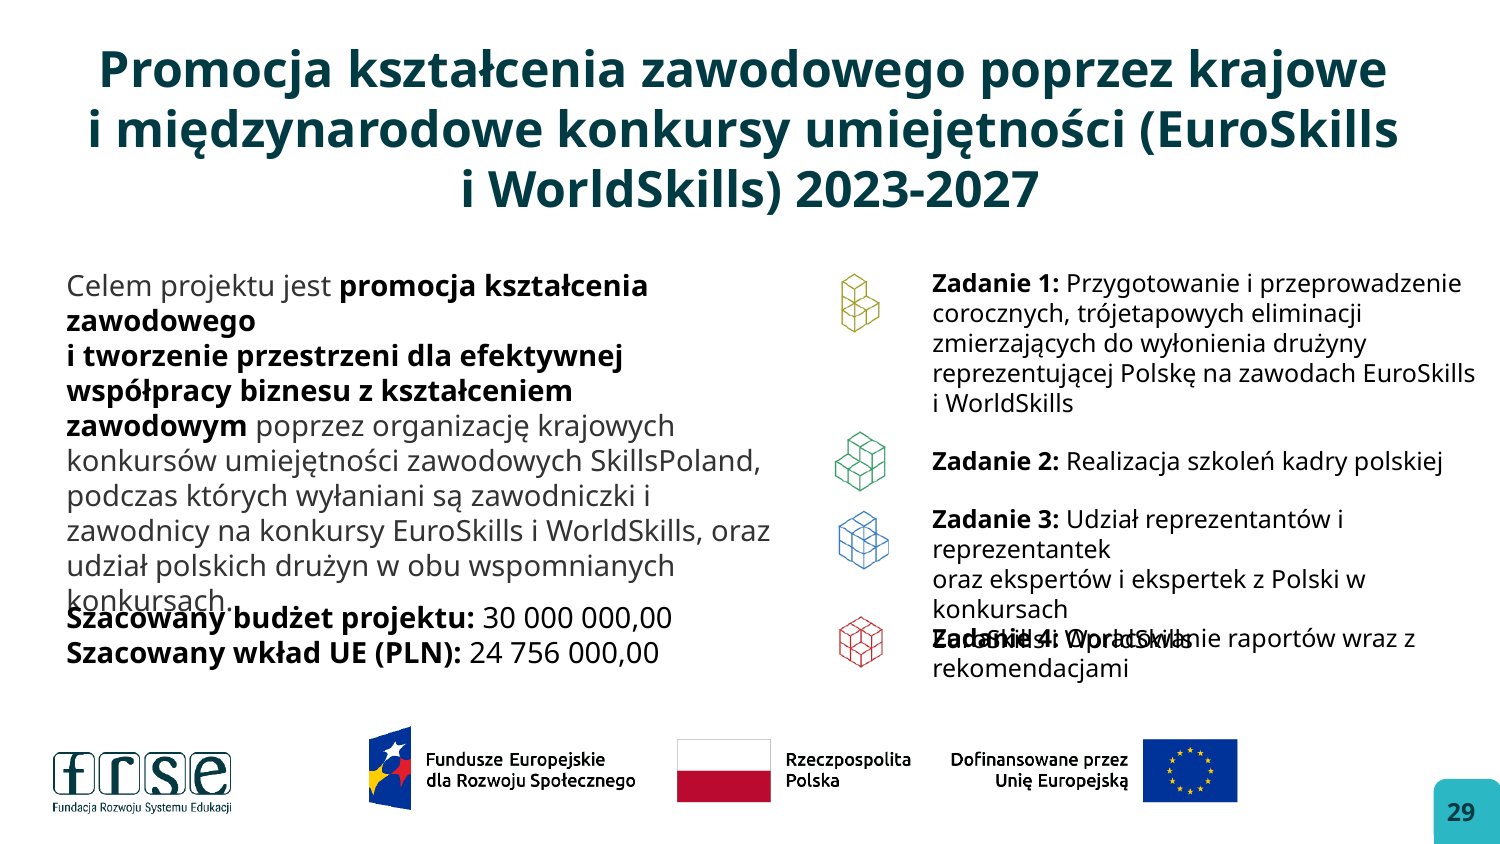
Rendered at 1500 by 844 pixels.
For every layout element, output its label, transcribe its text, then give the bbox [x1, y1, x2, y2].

text_box Zadanie 2: Realizacja szkoleń kadry polskiej [921, 439, 1465, 481]
picture [348, 705, 1259, 831]
text_box Zadanie 3: Udział reprezentantów i reprezentantek oraz ekspertów i ekspertek z Polski w konkursach EuroSkills i WorldSkills [921, 498, 1500, 660]
text_box Promocja kształcenia zawodowego poprzez krajowe i międzynarodowe konkursy umiejętności (EuroSkills i WorldSkills) 2023-2027 [0, 32, 1500, 224]
picture [838, 509, 889, 570]
picture [834, 431, 887, 492]
picture [53, 752, 231, 814]
picture [840, 273, 881, 333]
text_box Szacowany budżet projektu: 30 000 000,00​ Szacowany wkład UE (PLN): 24 756 000,00 [55, 593, 715, 675]
text_box Zadanie 1: Przygotowanie i przeprowadzenie corocznych, trójetapowych eliminacji zmierzających do wyłonienia drużyny reprezentującej Polskę na zawodach EuroSkills i WorldSkills [921, 262, 1500, 424]
text_box Celem projektu jest promocja kształcenia zawodowego i tworzenie przestrzeni dla efektywnej współpracy biznesu z kształceniem zawodowym poprzez organizację krajowych konkursów umiejętności zawodowych SkillsPoland, podczas których wyłaniani są zawodniczki i zawodnicy na konkursy EuroSkills i WorldSkills, oraz udział polskich drużyn w obu wspomnianych konkursach. [55, 262, 800, 623]
picture [838, 616, 883, 668]
text_box Zadanie 4: Opracowanie raportów wraz z rekomendacjami [921, 616, 1489, 688]
